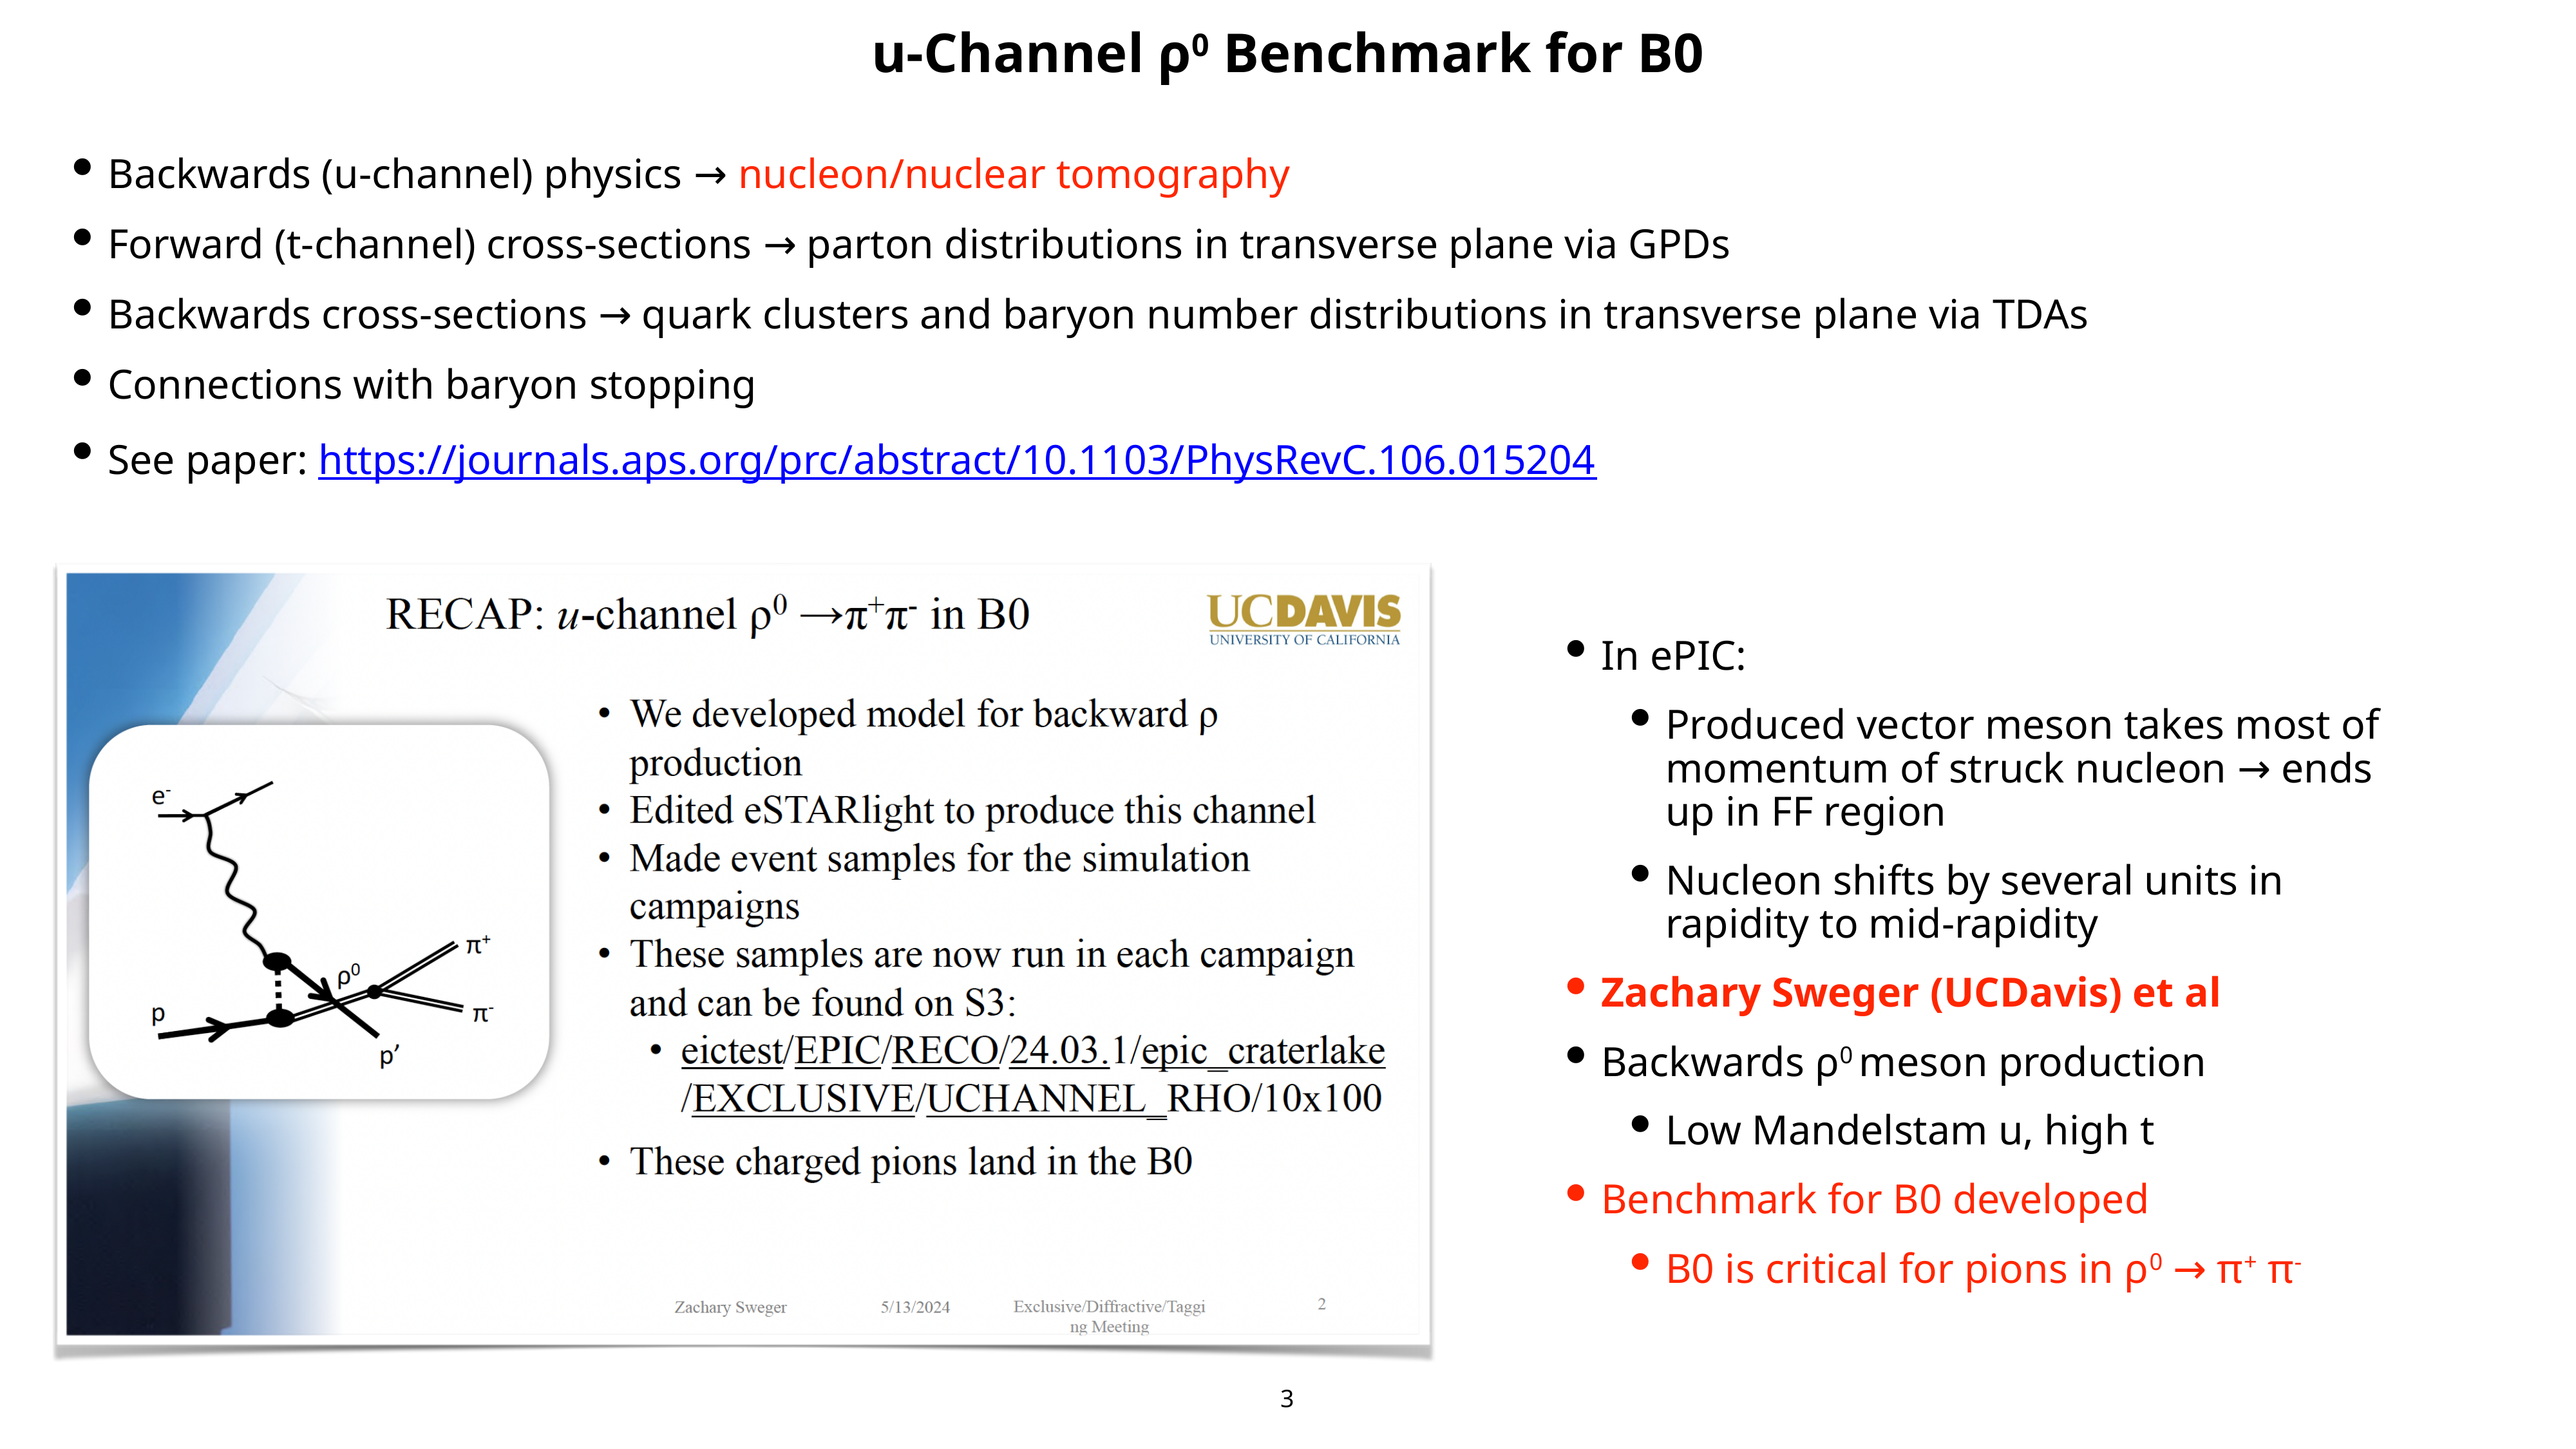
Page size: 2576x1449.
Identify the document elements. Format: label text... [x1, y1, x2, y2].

text_box In ePIC: Produced vector meson takes most of momentum of struck nucleon → ends up in FF region Nucleon shifts by several units in rapidity to mid-rapidity Zachary Sweger (UCDavis) et al Backwards ρ0 meson production Low Mandelstam u, high t Benchmark for B0 developed B0 is critical for pions in ρ0 → π+ π- [1562, 630, 2439, 1297]
text_box Backwards (u-channel) physics → nucleon/nuclear tomography Forward (t-channel) cross-sections → parton distributions in transverse plane via GPDs Backwards cross-sections → quark clusters and baryon number distributions in transverse plane via TDAs Connections with baryon stopping See paper: https://journals.aps.org/prc/abstract/10.1103/PhysRevC.106.015204 [69, 148, 2469, 489]
text_box u-Channel ρ0 Benchmark for B0 [866, 14, 1710, 89]
text_box <numéro> [1274, 1381, 1300, 1422]
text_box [52, 563, 1435, 1364]
